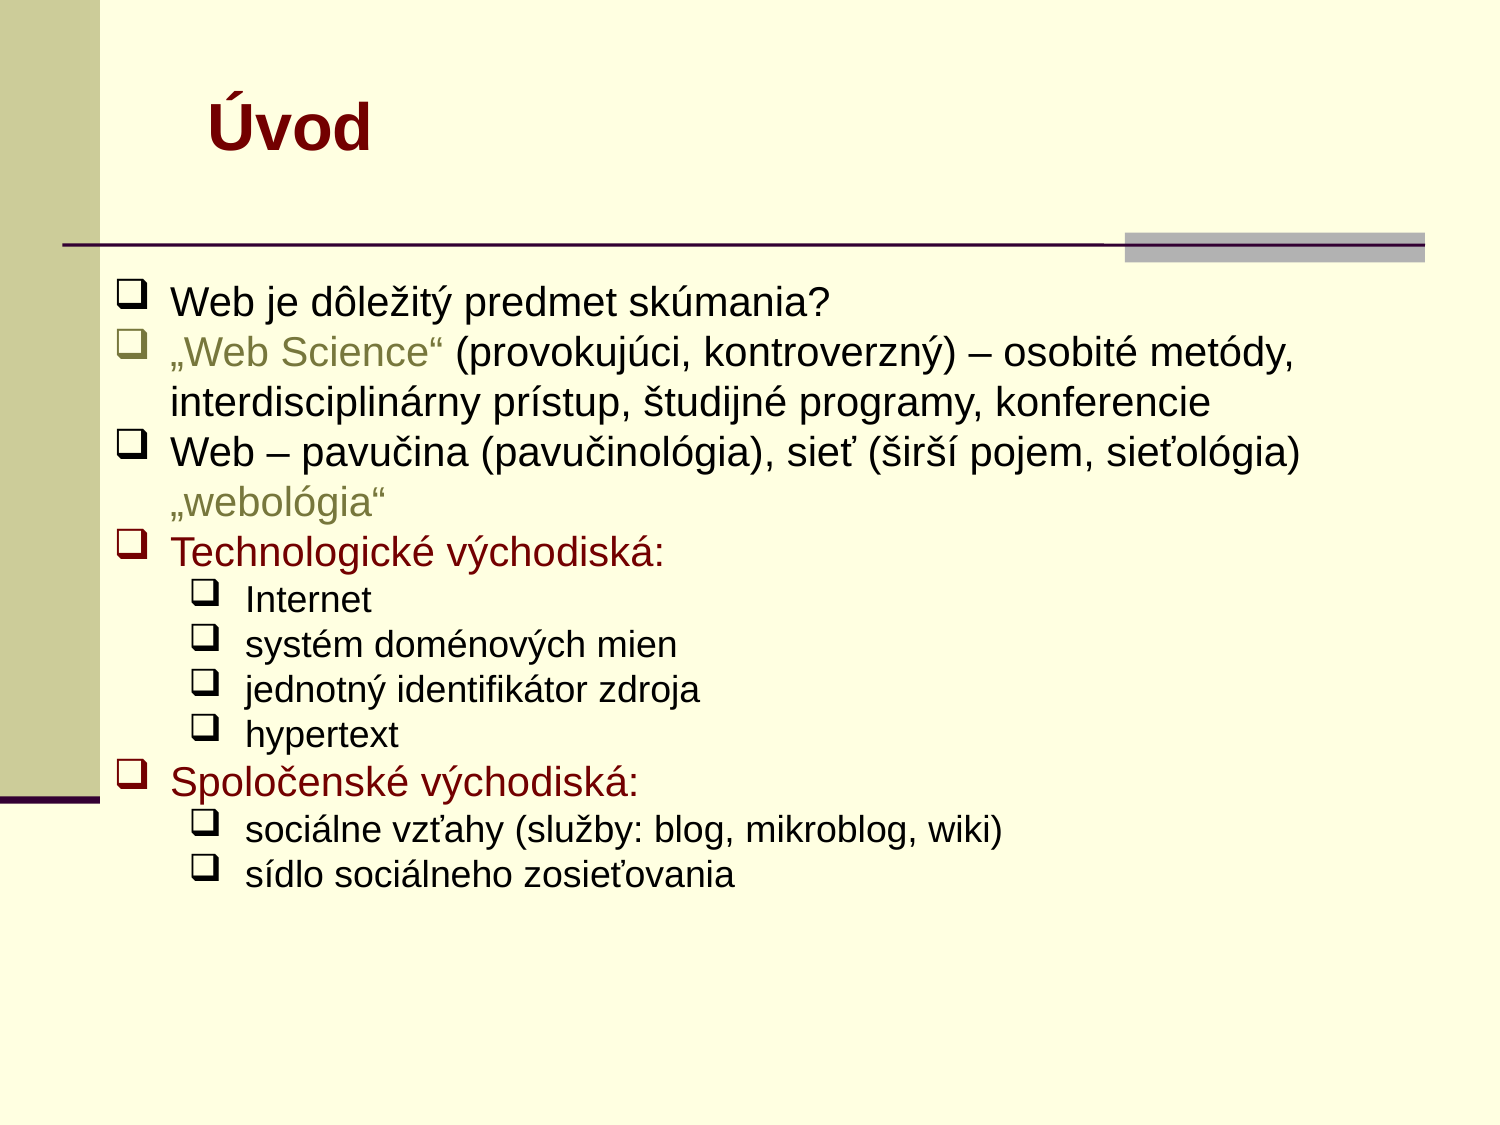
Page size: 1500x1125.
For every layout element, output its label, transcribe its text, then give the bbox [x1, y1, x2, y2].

text_box Web je dôležitý predmet skúmania? „Web Science“ (provokujúci, kontroverzný) – osobité metódy, interdisciplinárny prístup, študijné programy, konferencie Web – pavučina (pavučinológia), sieť (širší pojem, sieťológia) „webológia“ Technologické východiská: Internet systém doménových mien jednotný identifikátor zdroja hypertext Spoločenské východiská: sociálne vzťahy (služby: blog, mikroblog, wiki) sídlo sociálneho zosieťovania [98, 267, 1340, 903]
text_box Úvod [192, 76, 389, 172]
